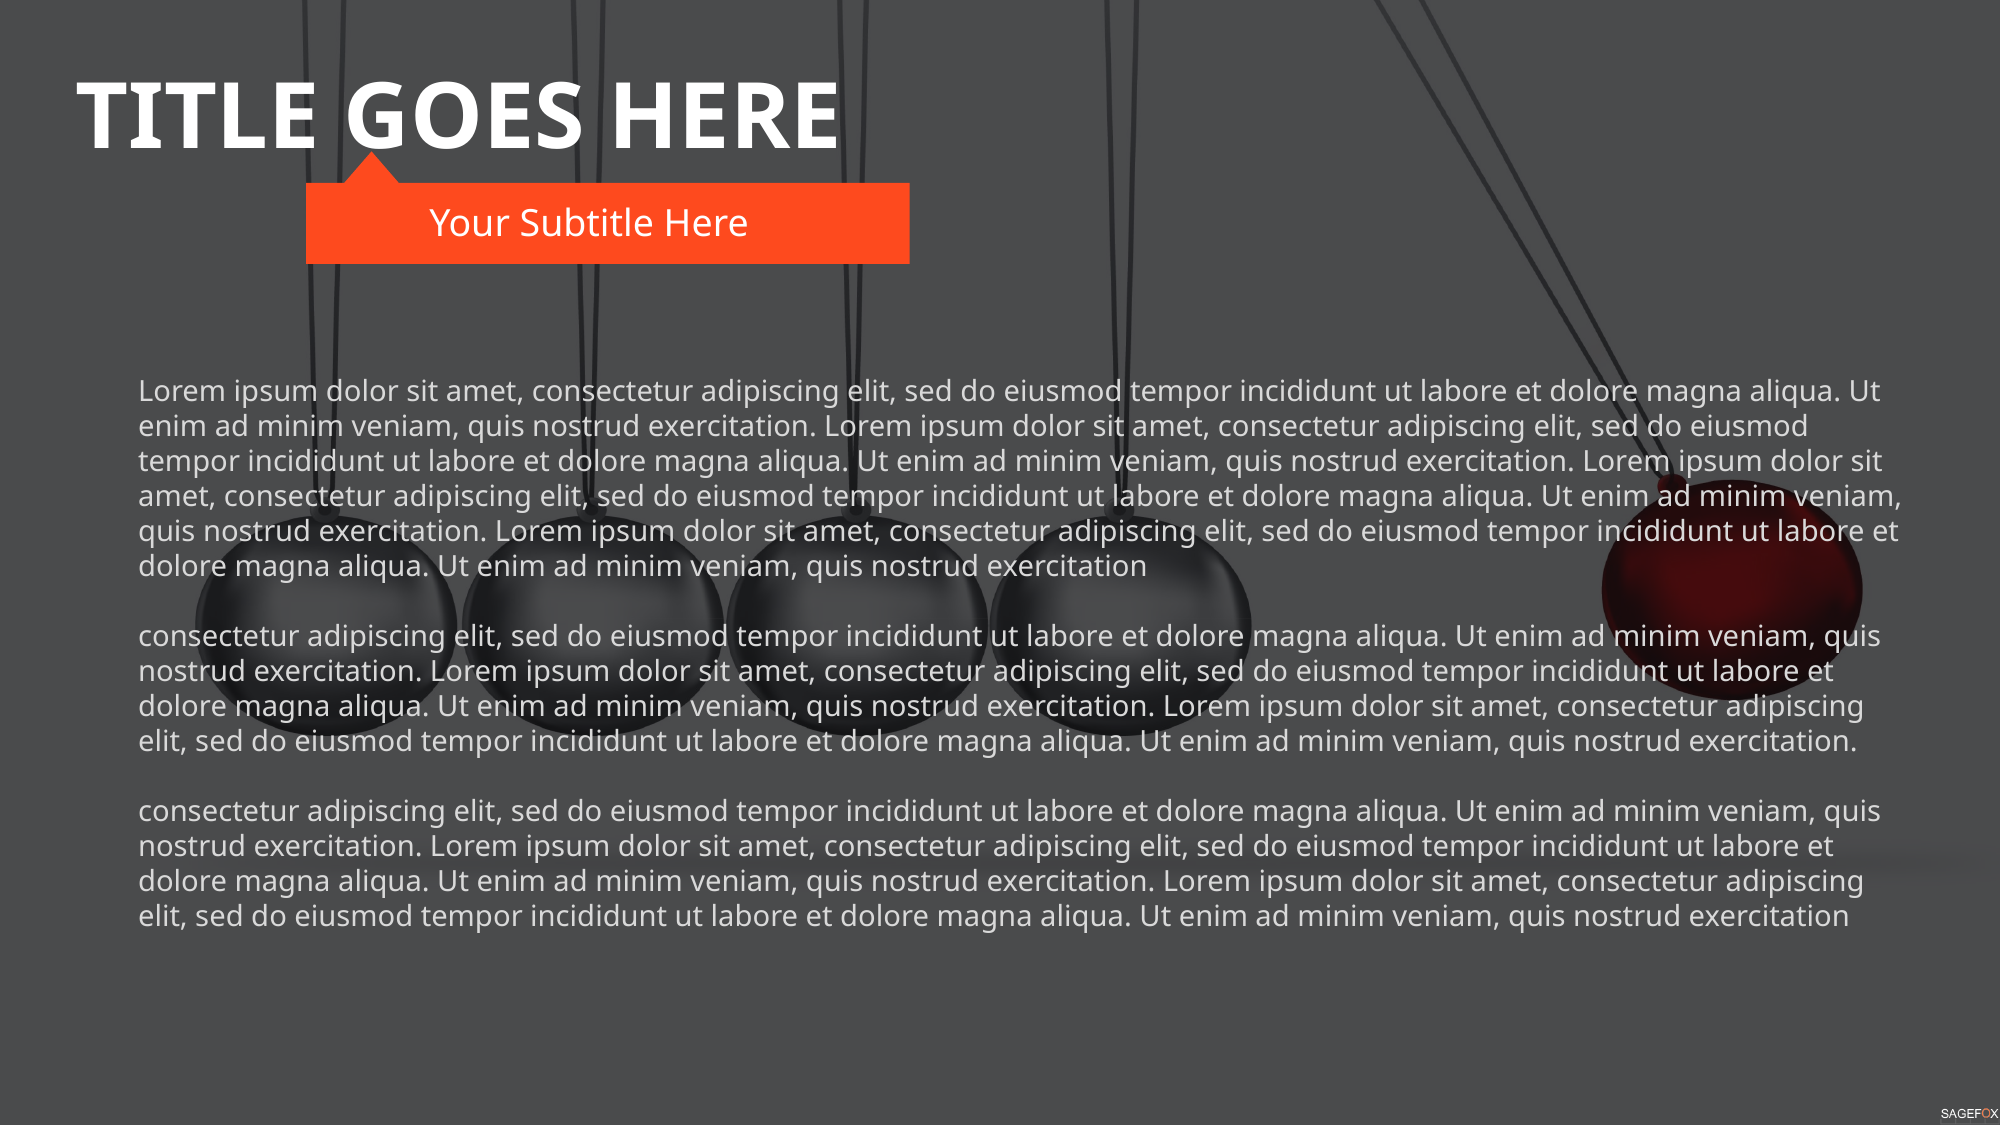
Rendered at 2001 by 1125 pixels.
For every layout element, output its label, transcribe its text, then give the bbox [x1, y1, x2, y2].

text_box TITLE GOES HERE [60, 49, 965, 175]
picture [1940, 0, 2001, 1125]
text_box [306, 151, 910, 264]
text_box Lorem ipsum dolor sit amet, consectetur adipiscing elit, sed do eiusmod tempor incididunt ut labore et dolore magna aliqua. Ut enim ad minim veniam, quis nostrud exercitation. Lorem ipsum dolor sit amet, consectetur adipiscing elit, sed do eiusmod tempor incididunt ut labore et dolore magna aliqua. Ut enim ad minim veniam, quis nostrud exercitation. Lorem ipsum dolor sit amet, consectetur adipiscing elit, sed do eiusmod tempor incididunt ut labore et dolore magna aliqua. Ut enim ad minim veniam, quis nostrud exercitation. Lorem ipsum dolor sit amet, consectetur adipiscing elit, sed do eiusmod tempor incididunt ut labore et dolore magna aliqua. Ut enim ad minim veniam, quis nostrud exercitation consectetur adipiscing elit, sed do eiusmod tempor incididunt ut labore et dolore magna aliqua. Ut enim ad minim veniam, quis nostrud exercitation. Lorem ipsum dolor sit amet, consectetur adipiscing elit, sed do eiusmod tempor incididunt ut labore et dolore magna aliqua. Ut enim ad minim veniam, quis nostrud exercitation. Lorem ipsum dolor sit amet, consectetur adipiscing elit, sed do eiusmod tempor incididunt ut labore et dolore magna aliqua. Ut enim ad minim veniam, quis nostrud exercitation. consectetur adipiscing elit, sed do eiusmod tempor incididunt ut labore et dolore magna aliqua. Ut enim ad minim veniam, quis nostrud exercitation. Lorem ipsum dolor sit amet, consectetur adipiscing elit, sed do eiusmod tempor incididunt ut labore et dolore magna aliqua. Ut enim ad minim veniam, quis nostrud exercitation. Lorem ipsum dolor sit amet, consectetur adipiscing elit, sed do eiusmod tempor incididunt ut labore et dolore magna aliqua. Ut enim ad minim veniam, quis nostrud exercitation [123, 365, 1930, 940]
